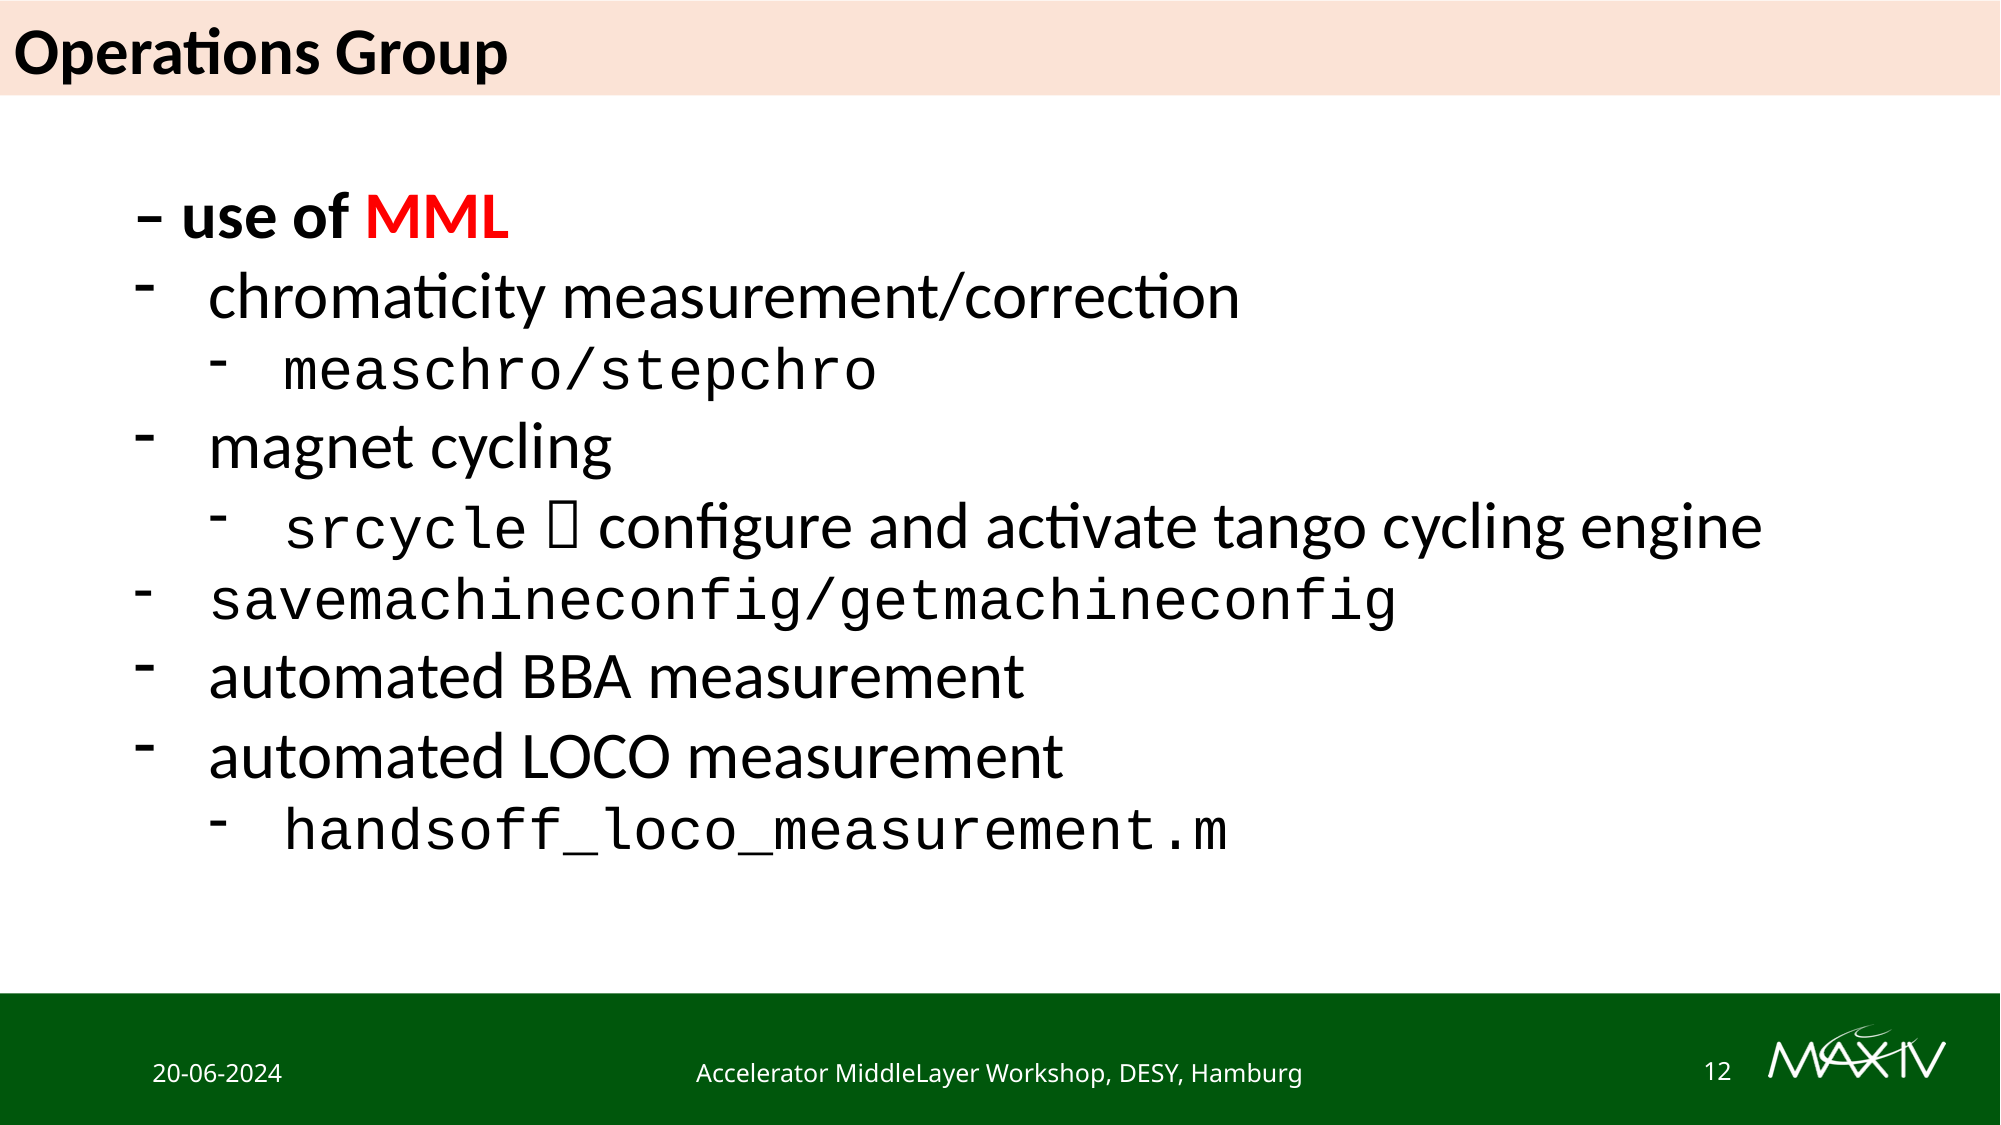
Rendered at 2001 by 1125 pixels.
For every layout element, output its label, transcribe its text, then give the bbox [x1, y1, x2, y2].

text_box – use of MML chromaticity measurement/correction measchro/stepchro magnet cycling srcycle  configure and activate tango cycling engine savemachineconfig/getmachineconfig automated BBA measurement automated LOCO measurement handsoff_loco_measurement.m [118, 164, 1882, 869]
text_box Operations Group [0, 0, 2000, 96]
text_box 20-06-2024 [137, 1042, 588, 1103]
text_box Accelerator MiddleLayer Workshop, DESY, Hamburg [662, 1042, 1338, 1103]
text_box 12 [1572, 1042, 1863, 1103]
